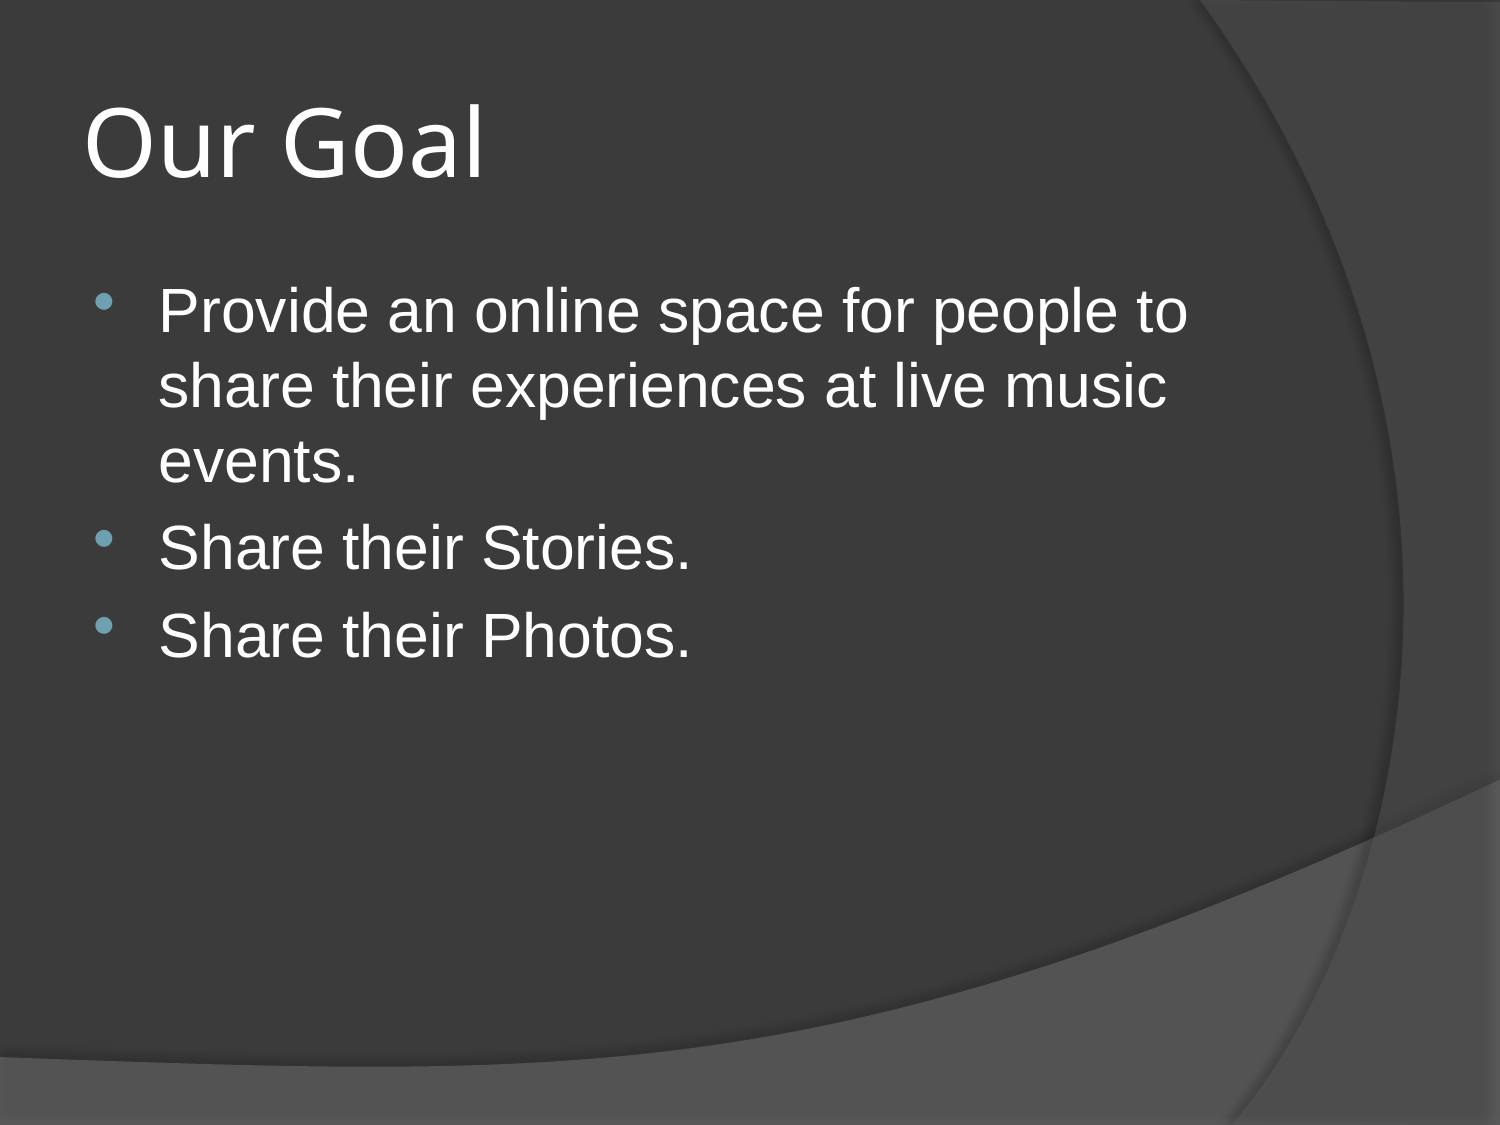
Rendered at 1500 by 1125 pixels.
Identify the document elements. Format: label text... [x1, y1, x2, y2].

list Provide an online space for people to share their experiences at live music events. Share their Stories. Share their Photos. [75, 262, 1300, 1005]
title Our Goal [75, 45, 1300, 233]
